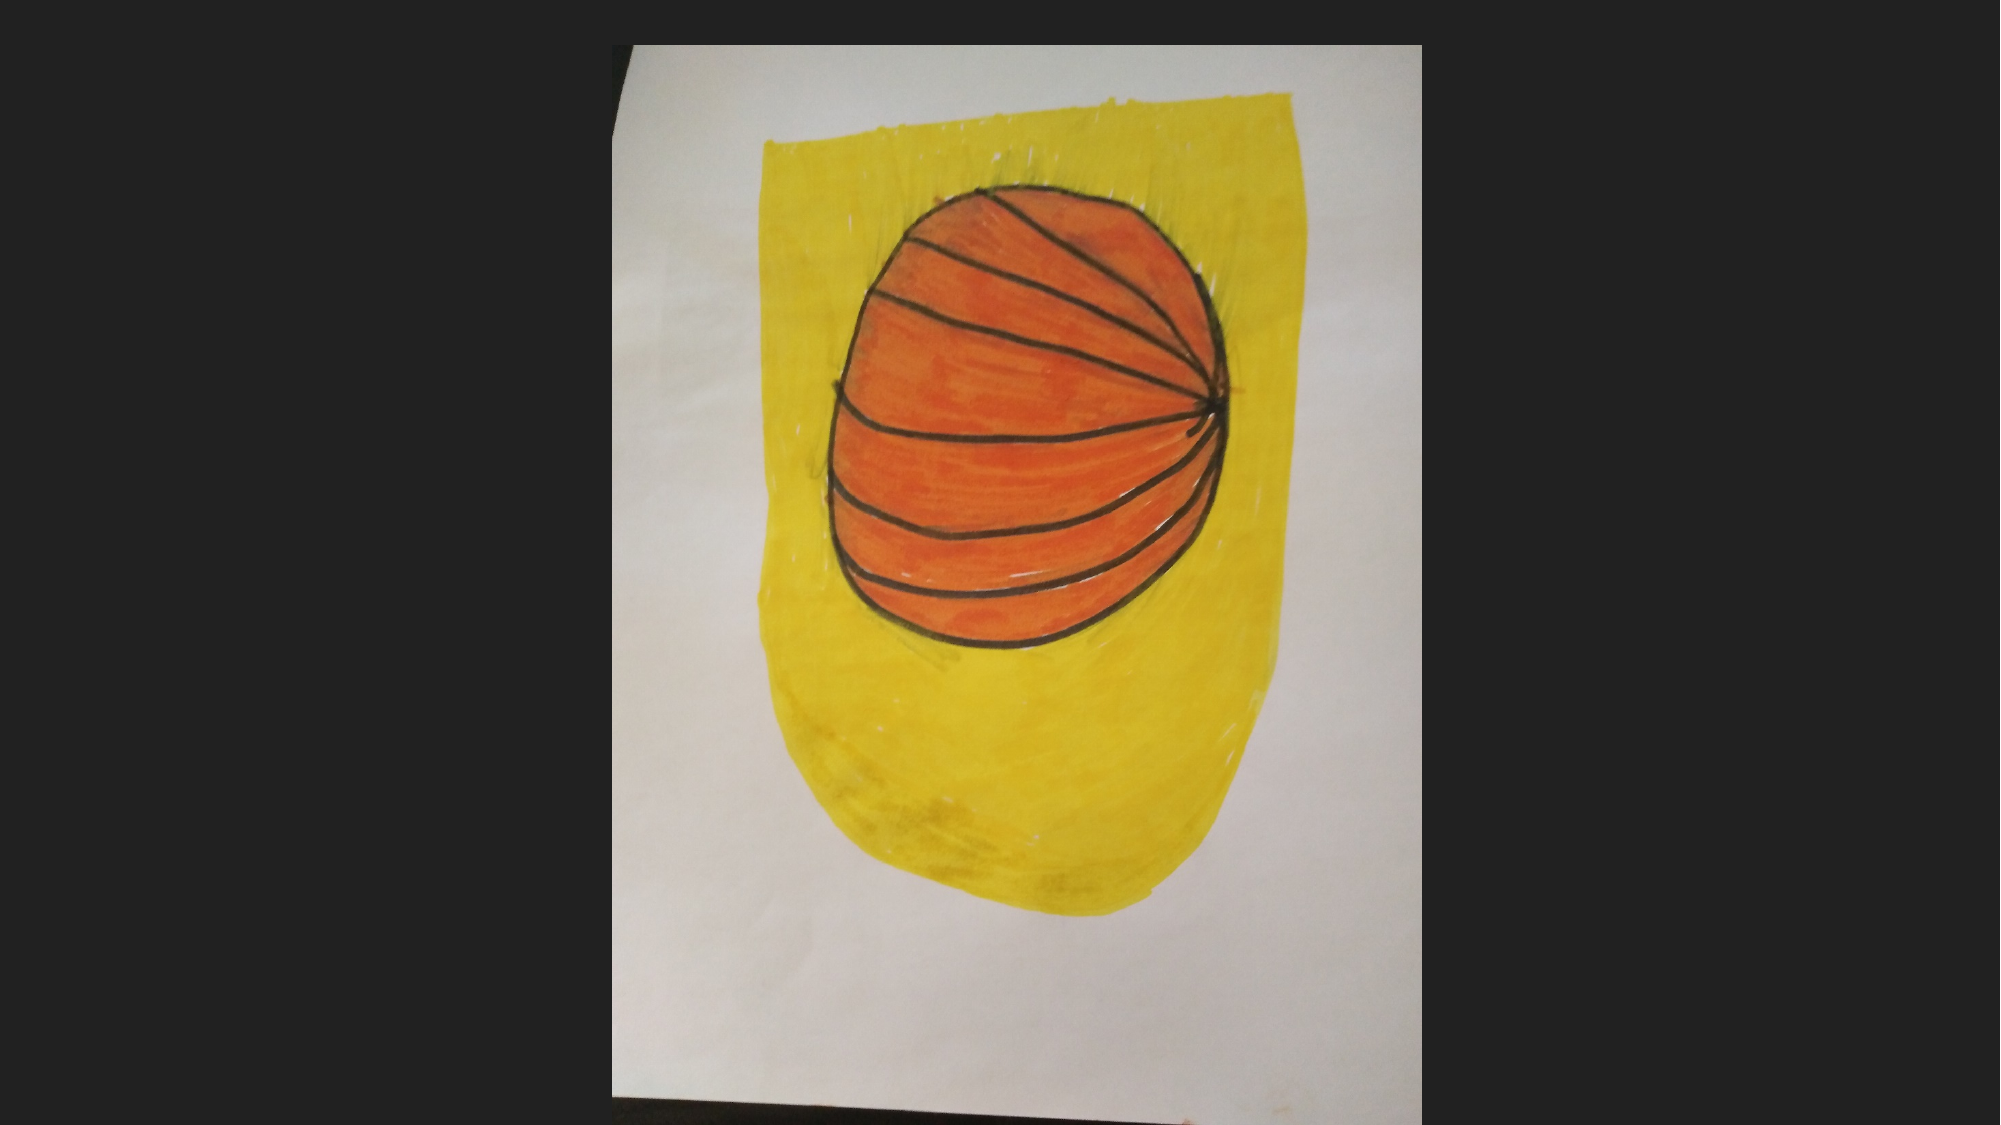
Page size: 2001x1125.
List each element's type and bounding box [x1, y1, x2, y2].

picture [612, 45, 1423, 1125]
